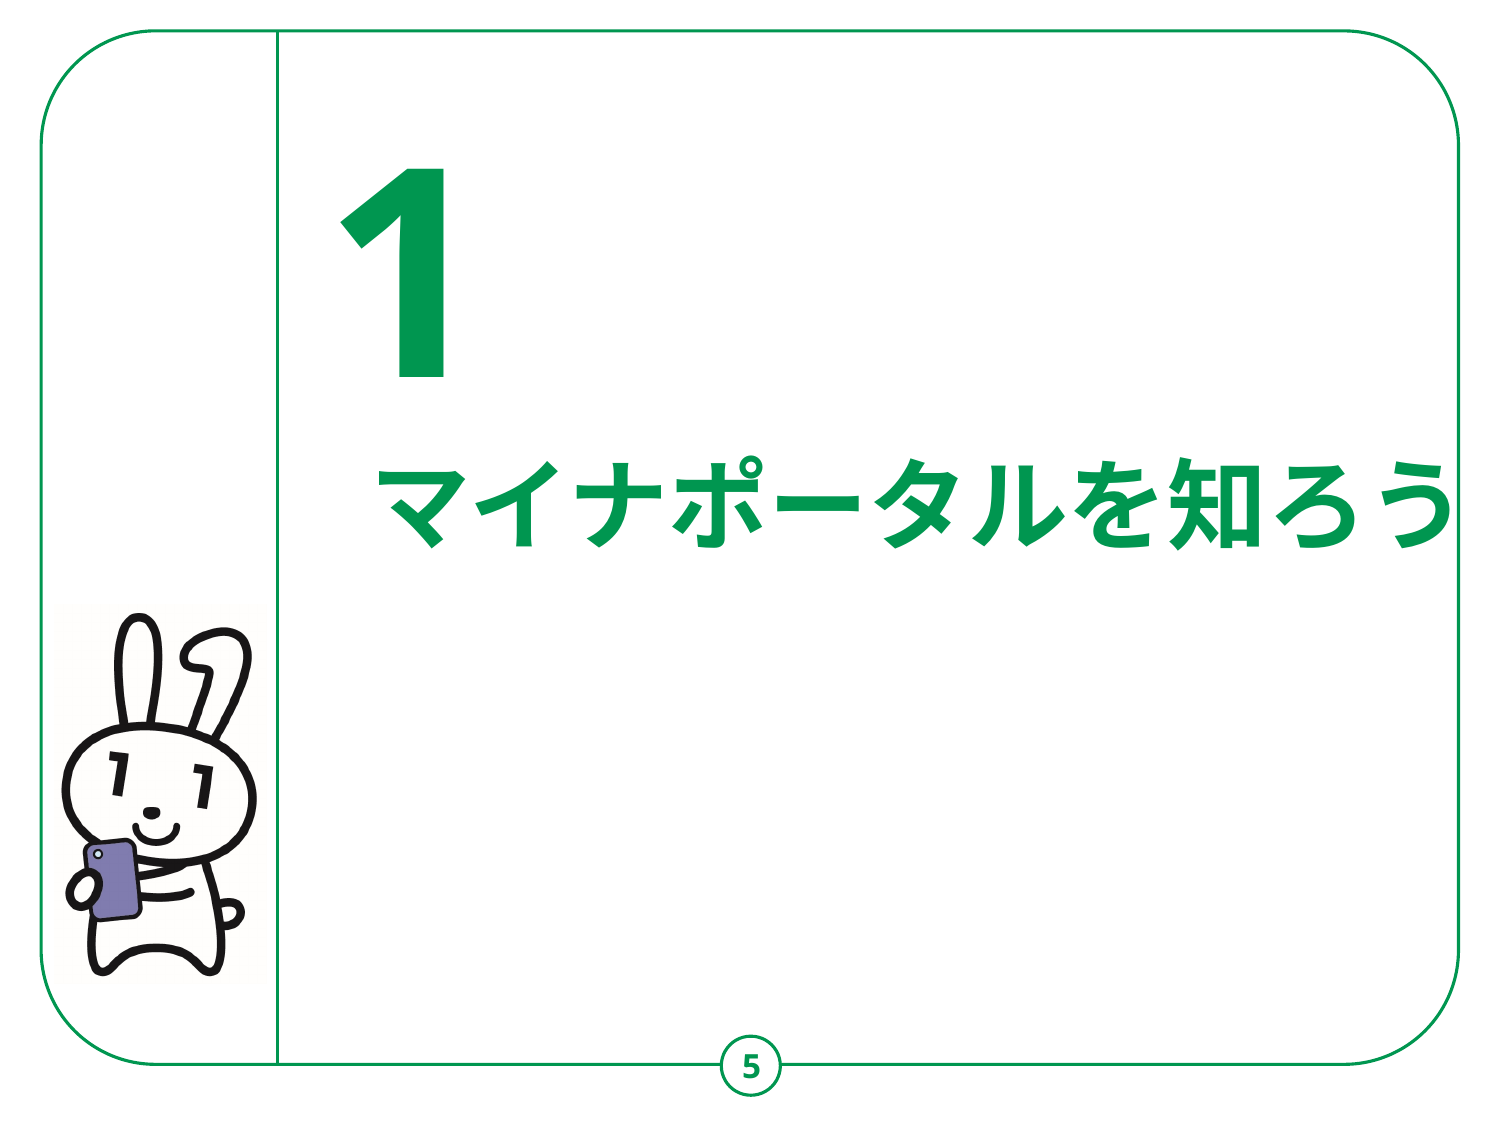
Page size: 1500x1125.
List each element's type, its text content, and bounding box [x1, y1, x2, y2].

text_box 1 マイナポータルを知ろう [308, 78, 1500, 669]
picture [54, 604, 267, 984]
